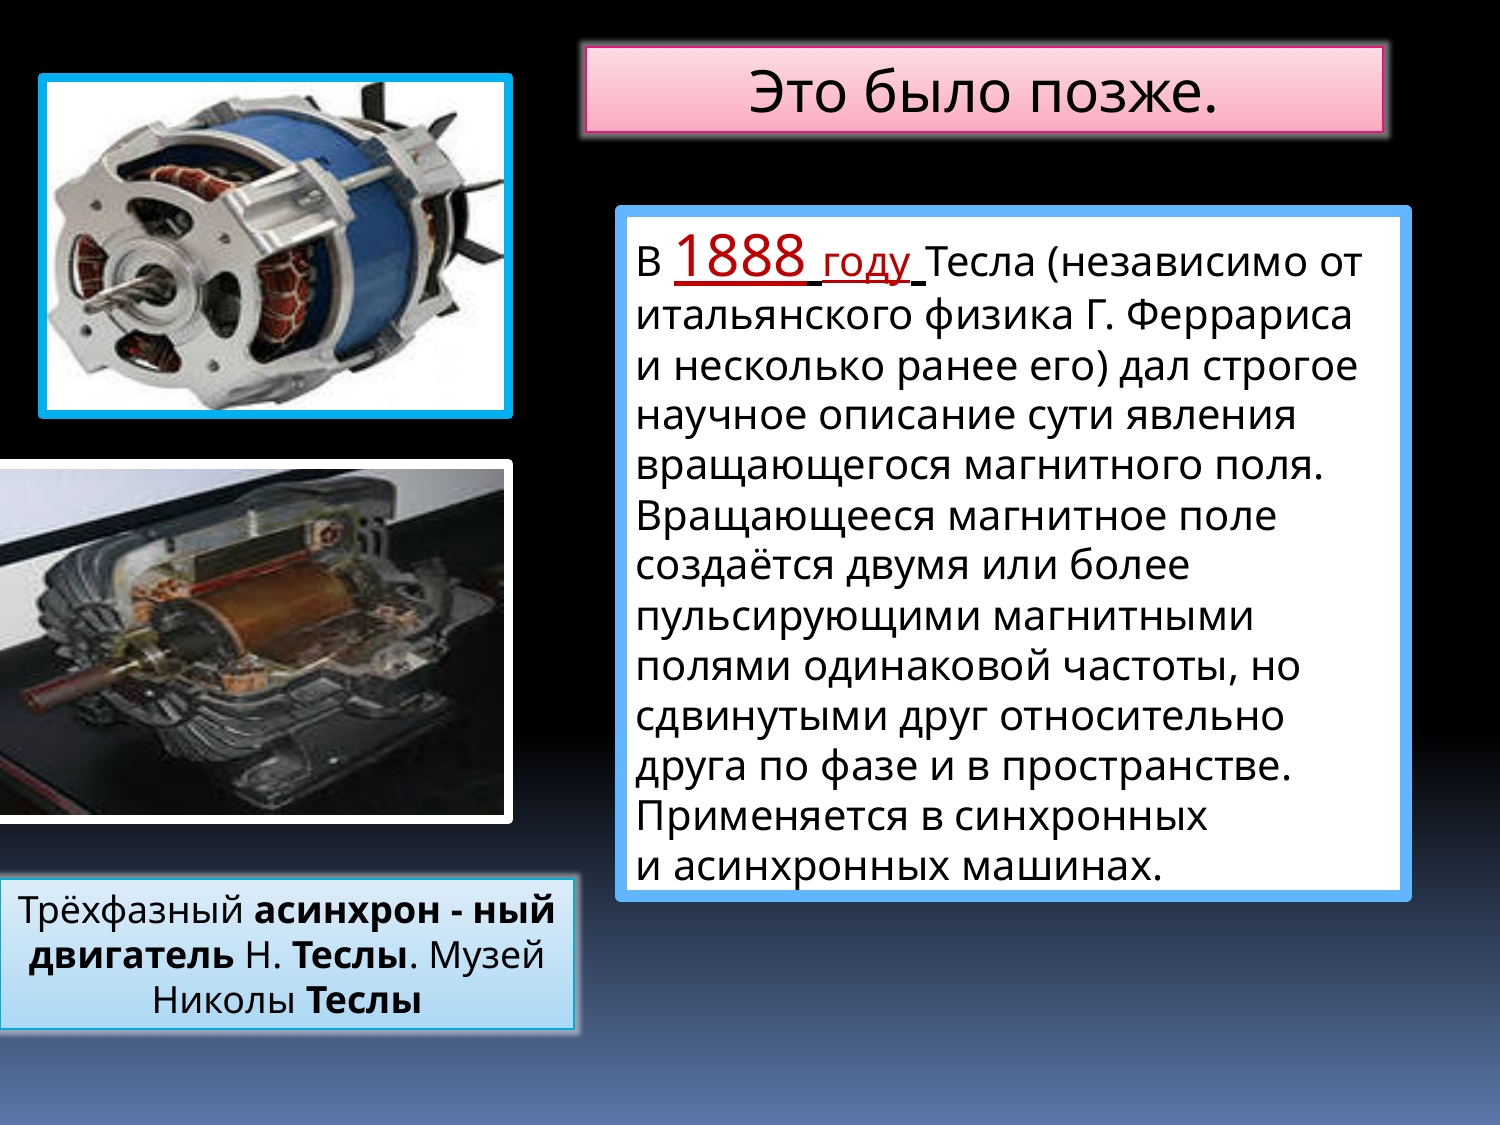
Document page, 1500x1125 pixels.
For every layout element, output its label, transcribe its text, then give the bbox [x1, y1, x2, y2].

text_box Это было позже. [585, 46, 1384, 133]
text_box В 1888 году Тесла (независимо от итальянского физика Г. Феррариса и несколько ранее его) дал строгое научное описание сути явления вращающегося магнитного поля. Вращающееся магнитное поле создаётся двумя или более пульсирующими магнитными полями одинаковой частоты, но сдвинутыми друг относительно друга по фазе и в пространстве. Применяется в синхронных и асинхронных машинах. [620, 209, 1408, 897]
text_box Трёхфазный асинхрон - ный двигатель Н. Теслы. Музей Николы Теслы [0, 878, 575, 1030]
picture [48, 83, 503, 409]
picture [0, 468, 505, 815]
